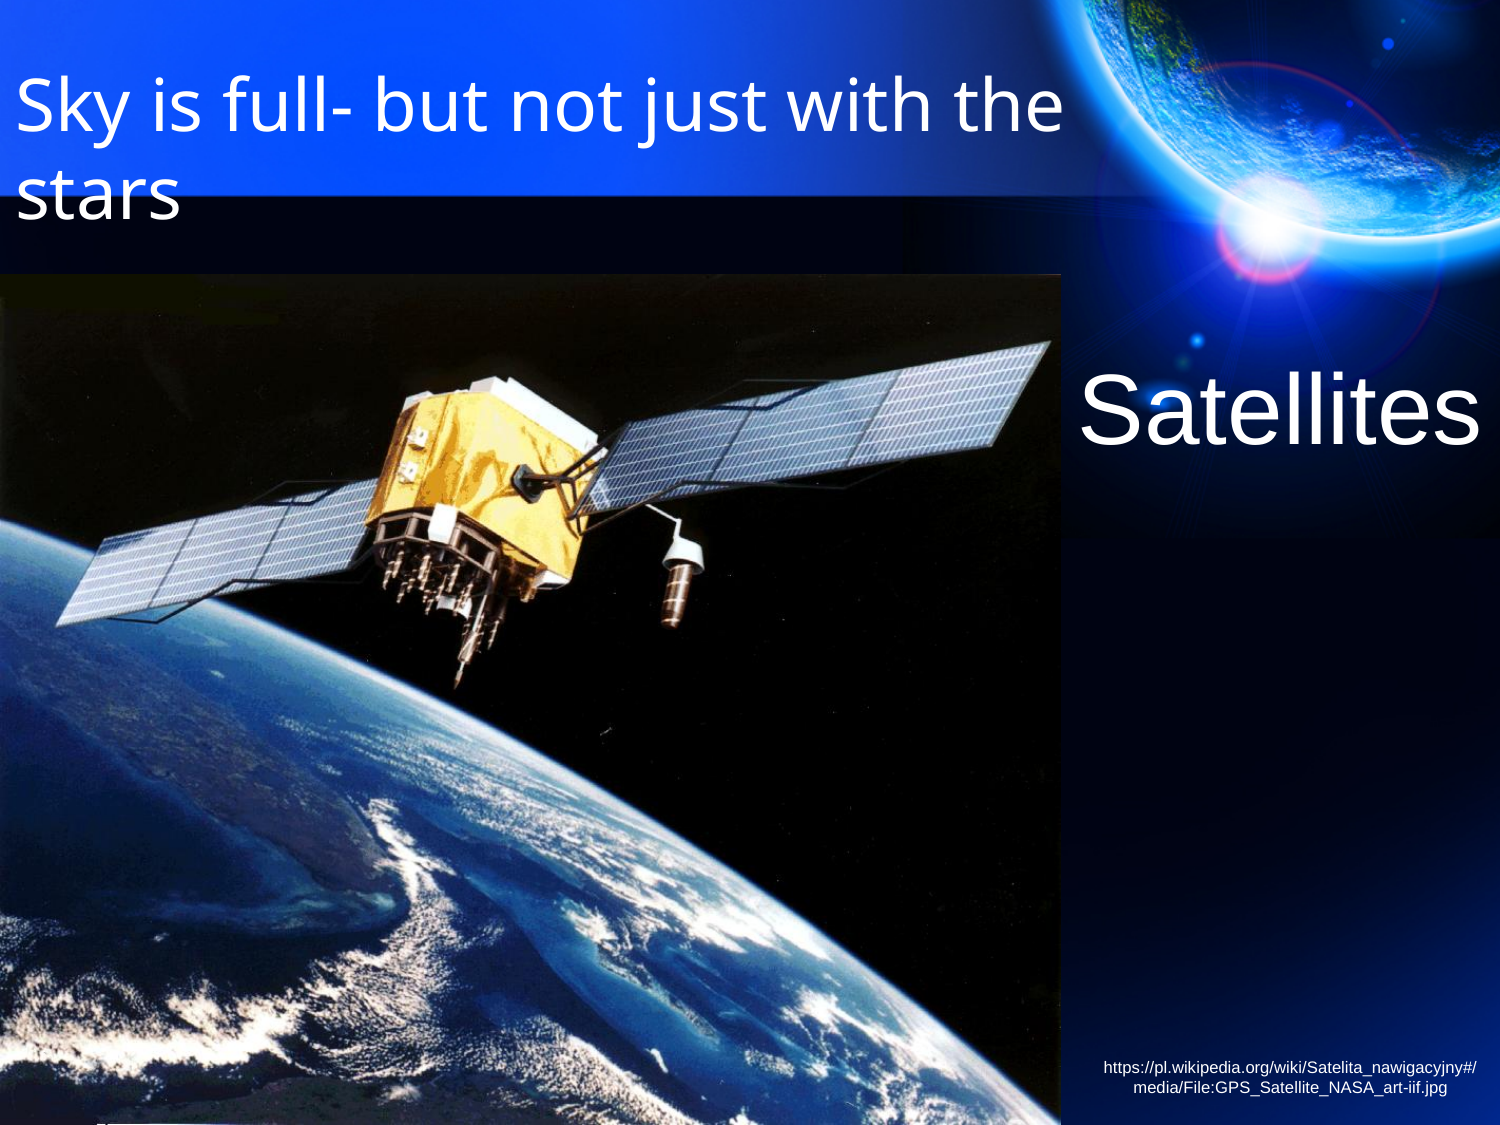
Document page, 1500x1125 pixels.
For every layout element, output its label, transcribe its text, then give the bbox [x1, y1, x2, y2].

text_box Satellites [1065, 337, 1499, 473]
text_box https://pl.wikipedia.org/wiki/Satelita_nawigacyjny#/media/File:GPS_Satellite_NASA_art-iif.jpg [1081, 1049, 1500, 1105]
picture [0, 0, 1500, 1125]
title Sky is full- but not just with the stars [0, 87, 1263, 205]
